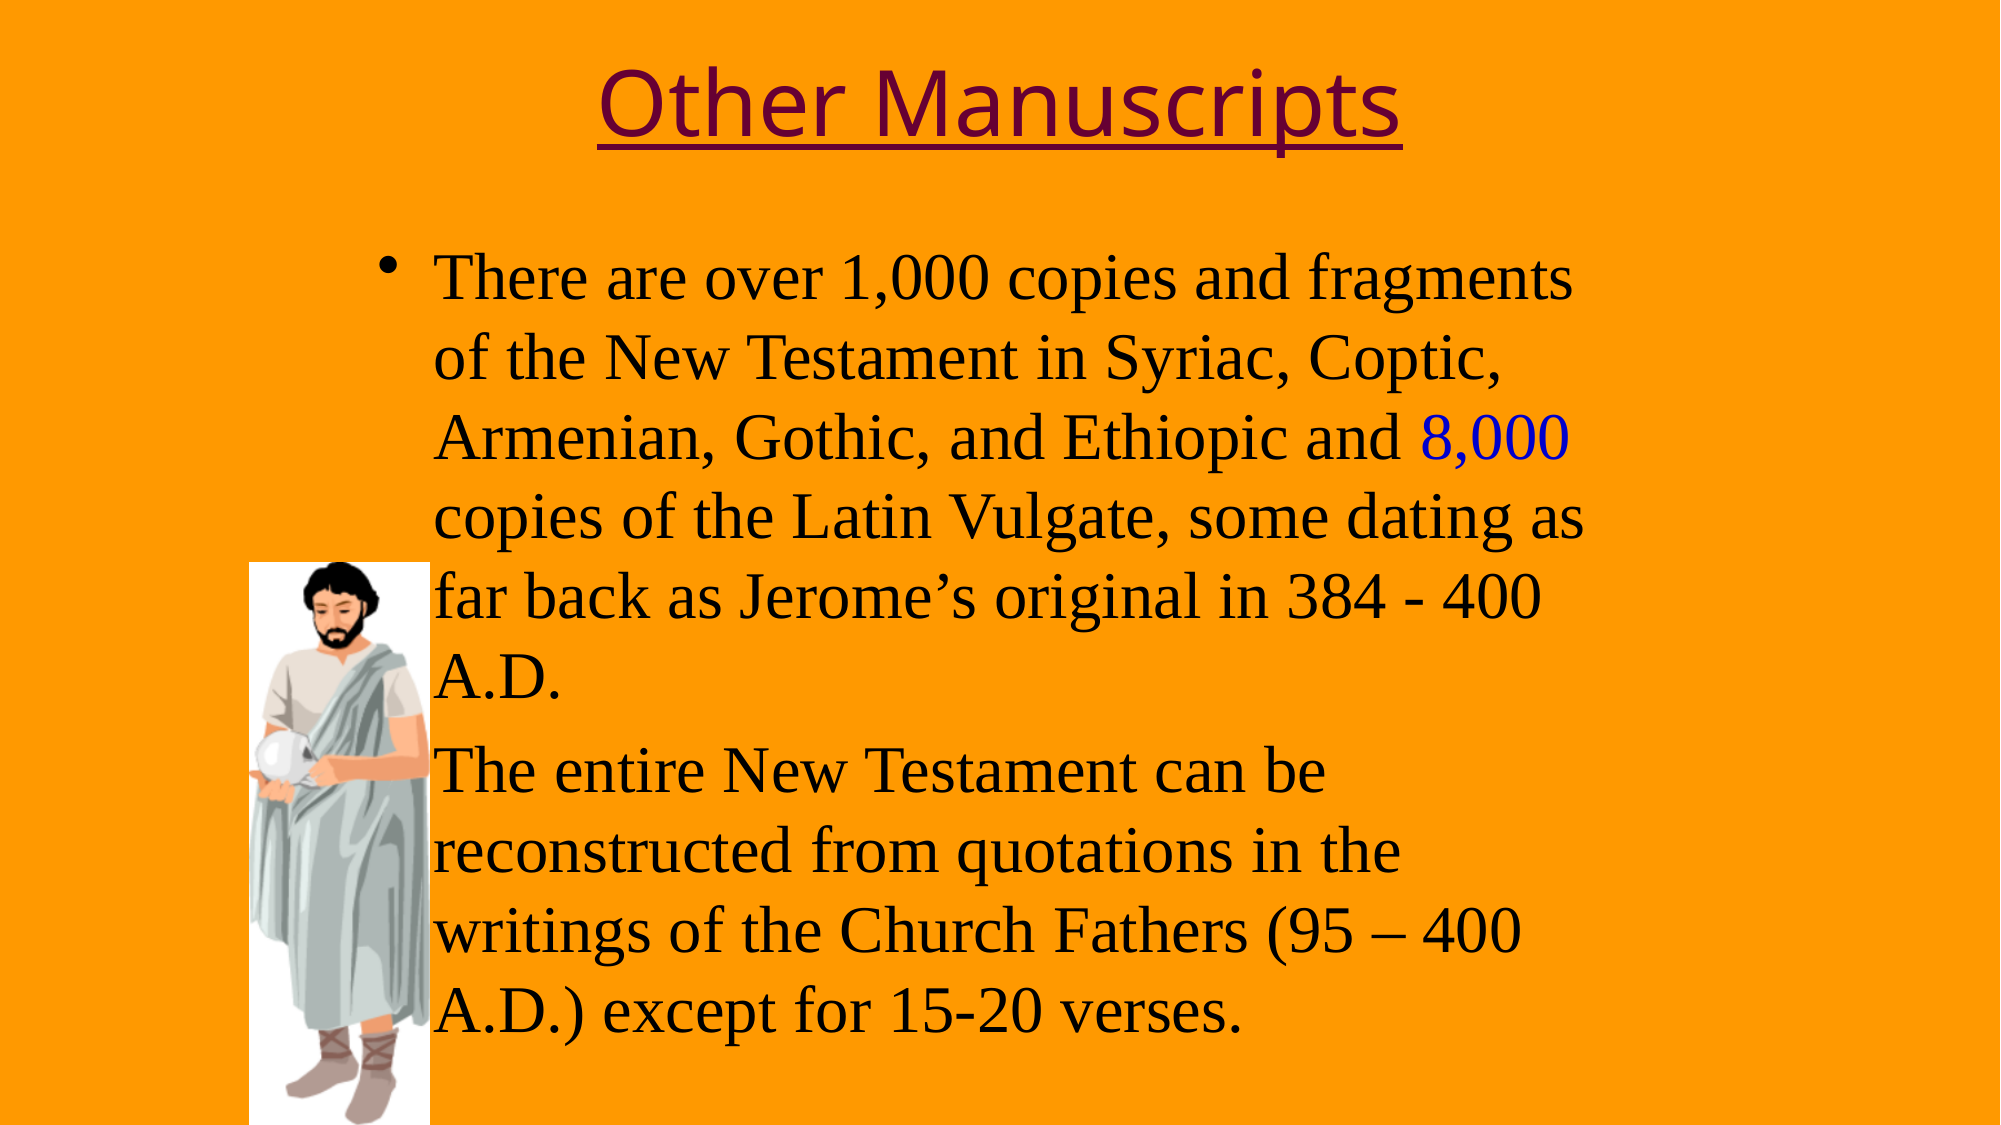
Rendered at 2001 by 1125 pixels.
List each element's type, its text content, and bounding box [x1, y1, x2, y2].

title Other Manuscripts [362, 0, 1638, 201]
picture [249, 562, 430, 1125]
list There are over 1,000 copies and fragments of the New Testament in Syriac, Coptic, Armenian, Gothic, and Ethiopic and 8,000 copies of the Latin Vulgate, some dating as far back as Jerome’s original in 384 - 400 A.D. The entire New Testament can be reconstructed from quotations in the writings of the Church Fathers (95 – 400 A.D.) except for 15-20 verses. [362, 224, 1638, 1125]
